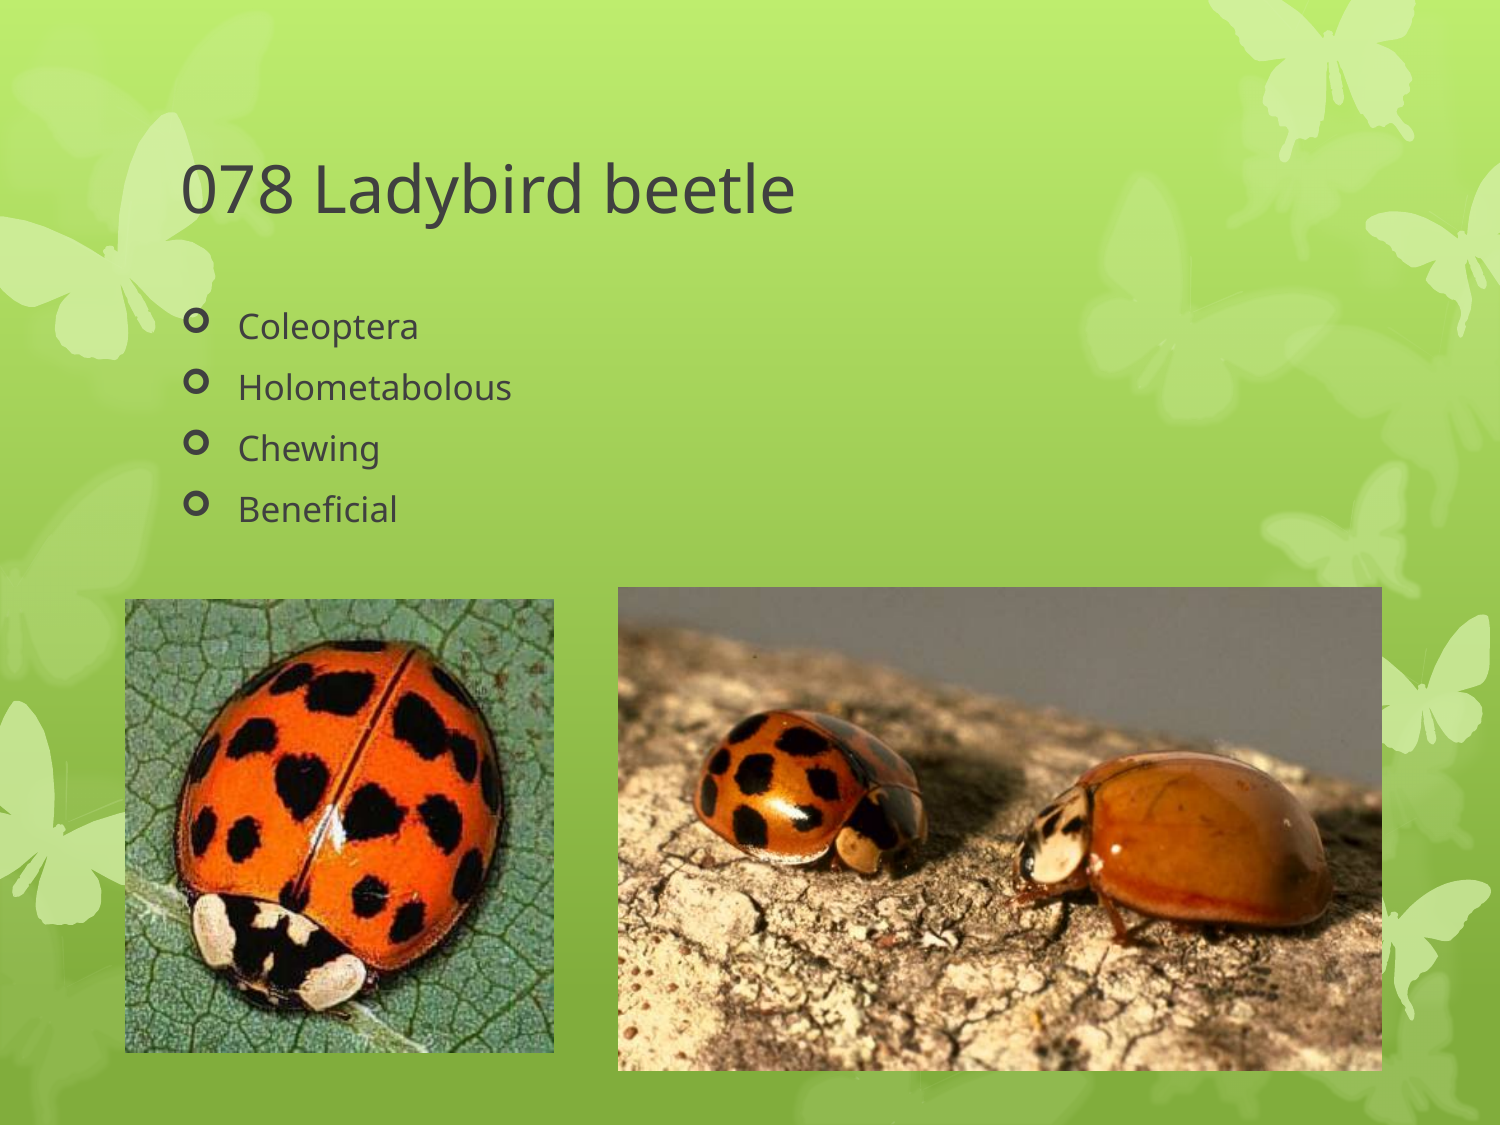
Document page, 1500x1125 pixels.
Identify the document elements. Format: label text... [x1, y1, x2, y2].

list Coleoptera Holometabolous Chewing Beneficial [165, 296, 1335, 538]
picture [124, 599, 555, 1054]
title 078 Ladybird beetle [165, 110, 1335, 263]
picture [618, 586, 1382, 1071]
